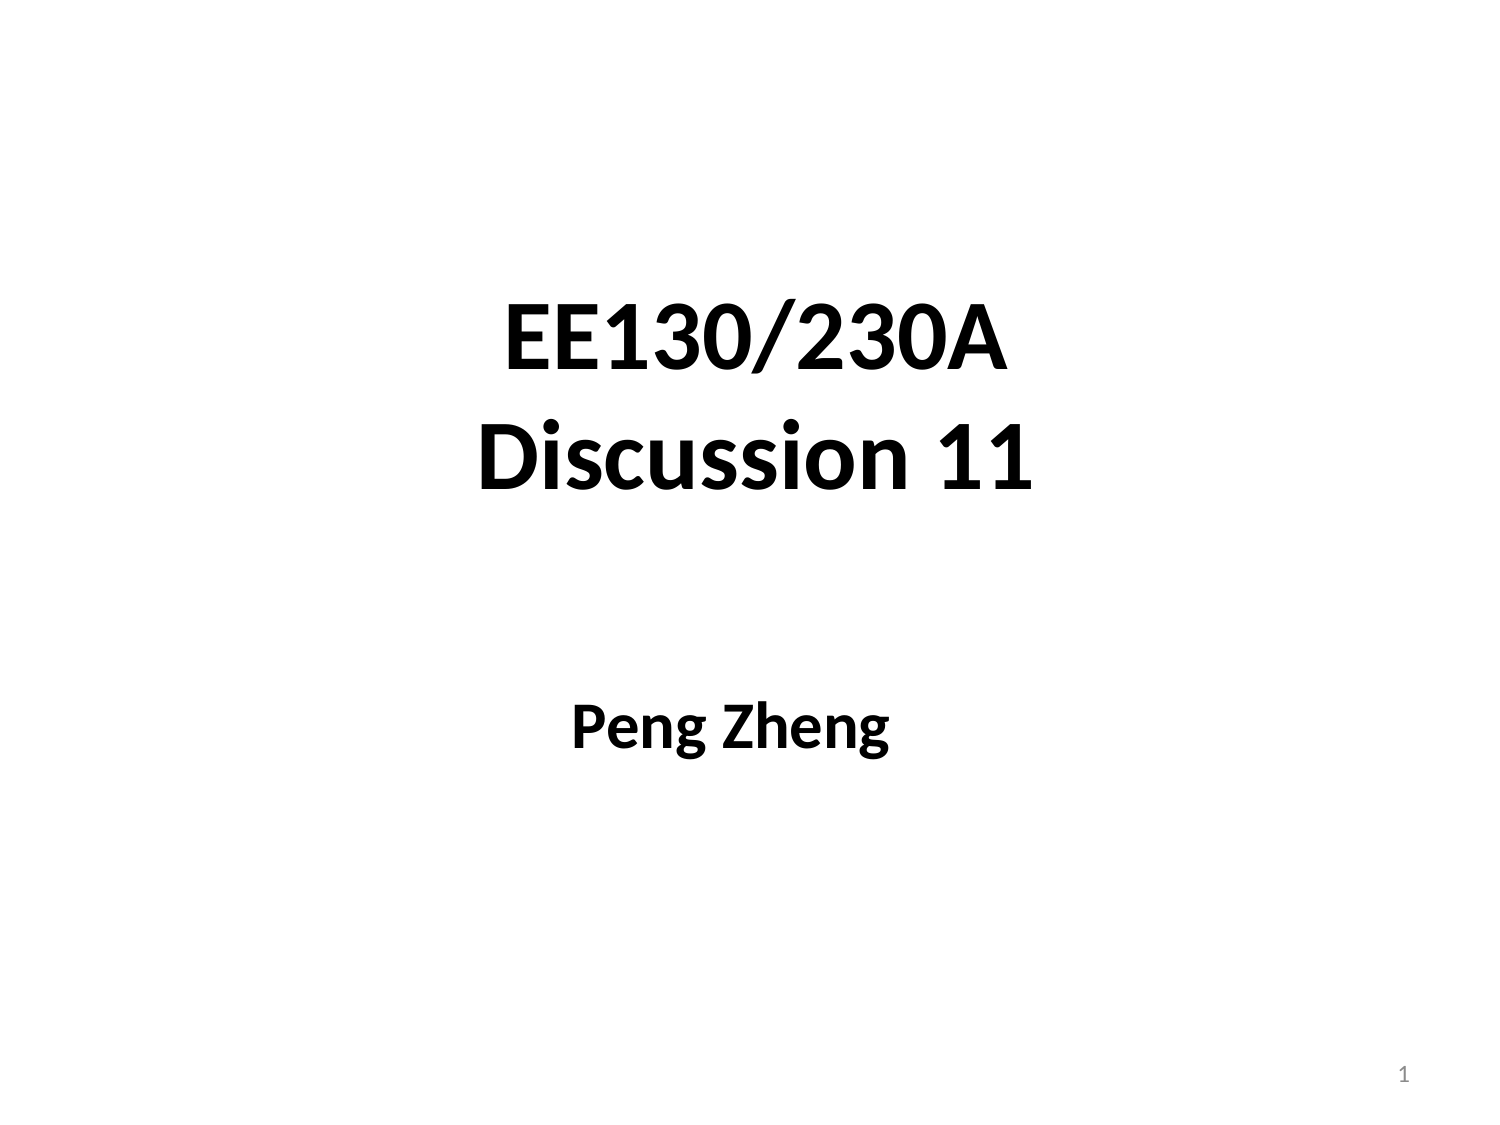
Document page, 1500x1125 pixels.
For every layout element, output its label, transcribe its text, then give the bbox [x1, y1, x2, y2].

text_box EE130/230A Discussion 11 [287, 262, 1225, 518]
text_box Peng Zheng [424, 674, 1038, 770]
slide_number 1 [1074, 1042, 1425, 1103]
